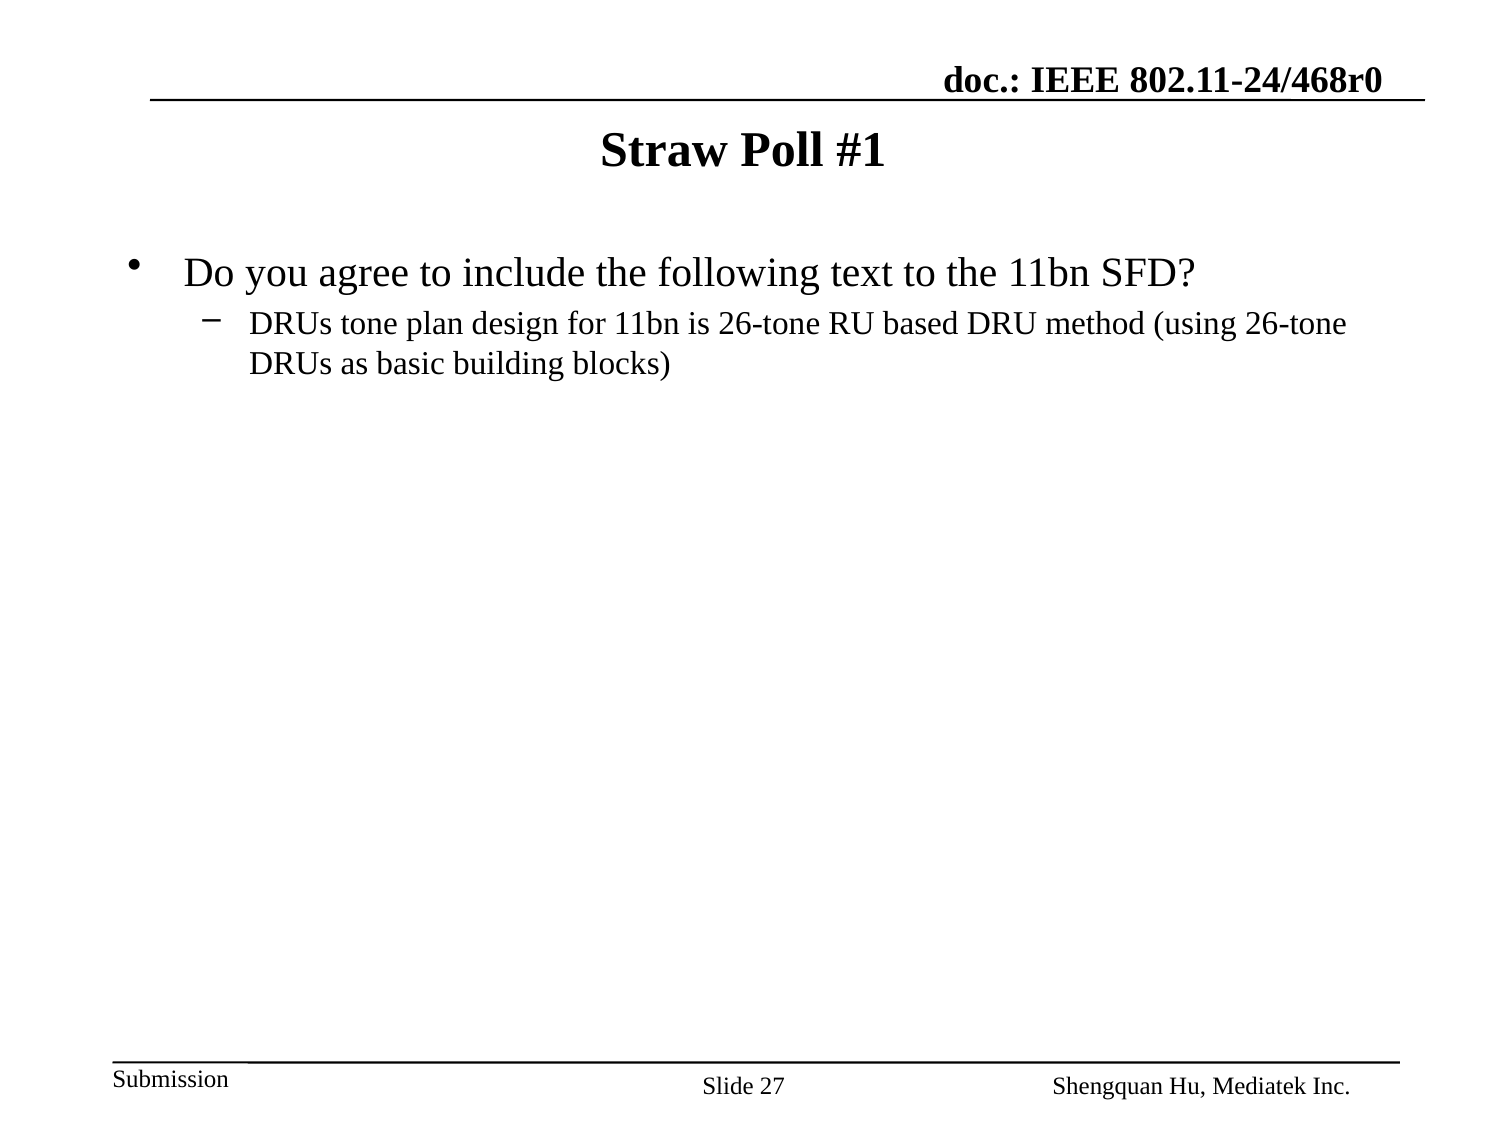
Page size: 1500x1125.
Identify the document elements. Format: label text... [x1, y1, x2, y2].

text_box Do you agree to include the following text to the 11bn SFD? DRUs tone plan design for 11bn is 26-tone RU based DRU method (using 26-tone DRUs as basic building blocks) [112, 237, 1388, 975]
title Straw Poll #1 [68, 120, 1418, 173]
text_box Shengquan Hu, Mediatek Inc. [1037, 1062, 1402, 1088]
text_box Slide 27 [687, 1062, 813, 1100]
